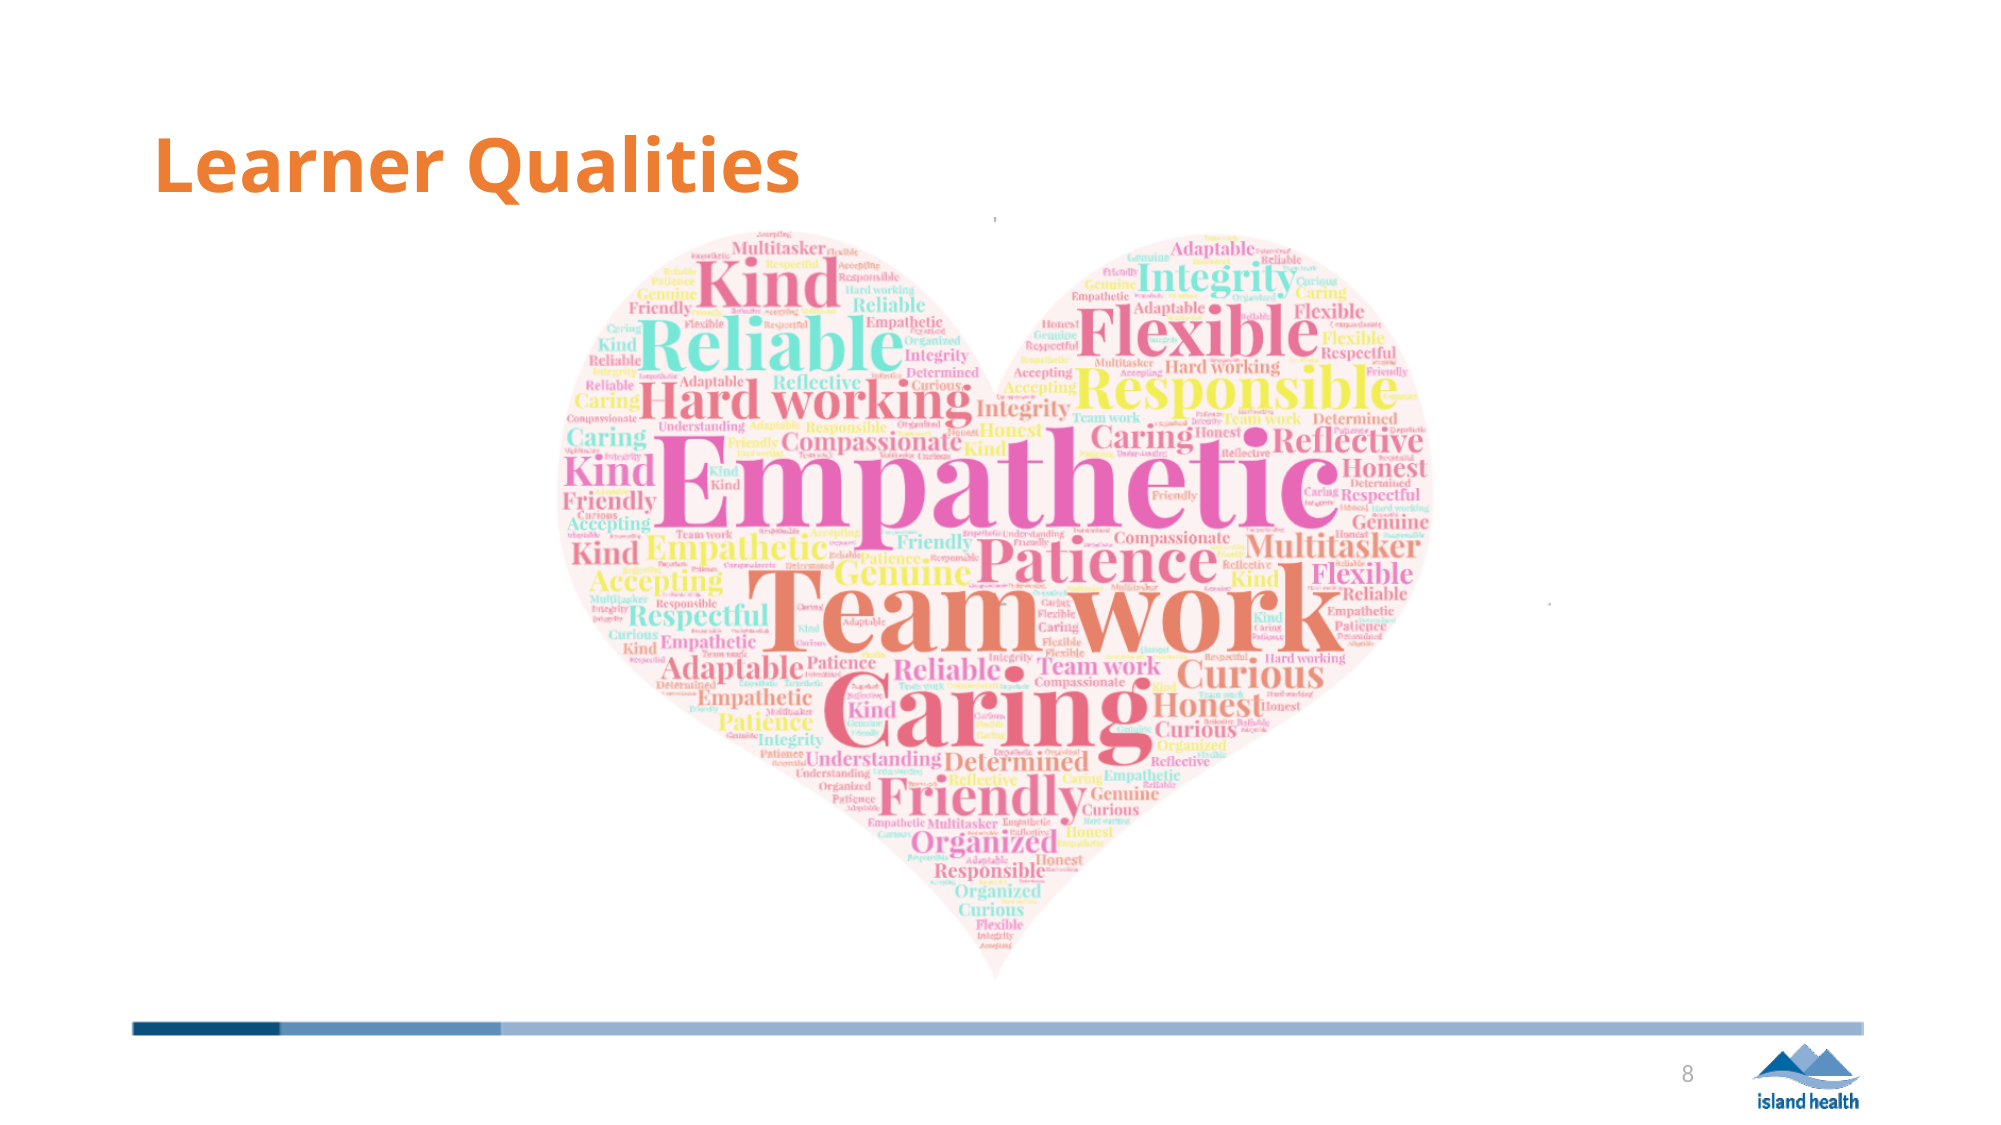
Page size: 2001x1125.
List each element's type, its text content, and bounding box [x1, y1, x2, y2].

picture [449, 217, 1551, 980]
title Learner Qualities [137, 59, 1863, 278]
picture [128, 1021, 1864, 1039]
slide_number 8 [1487, 1042, 1710, 1103]
picture [1749, 1042, 1863, 1111]
